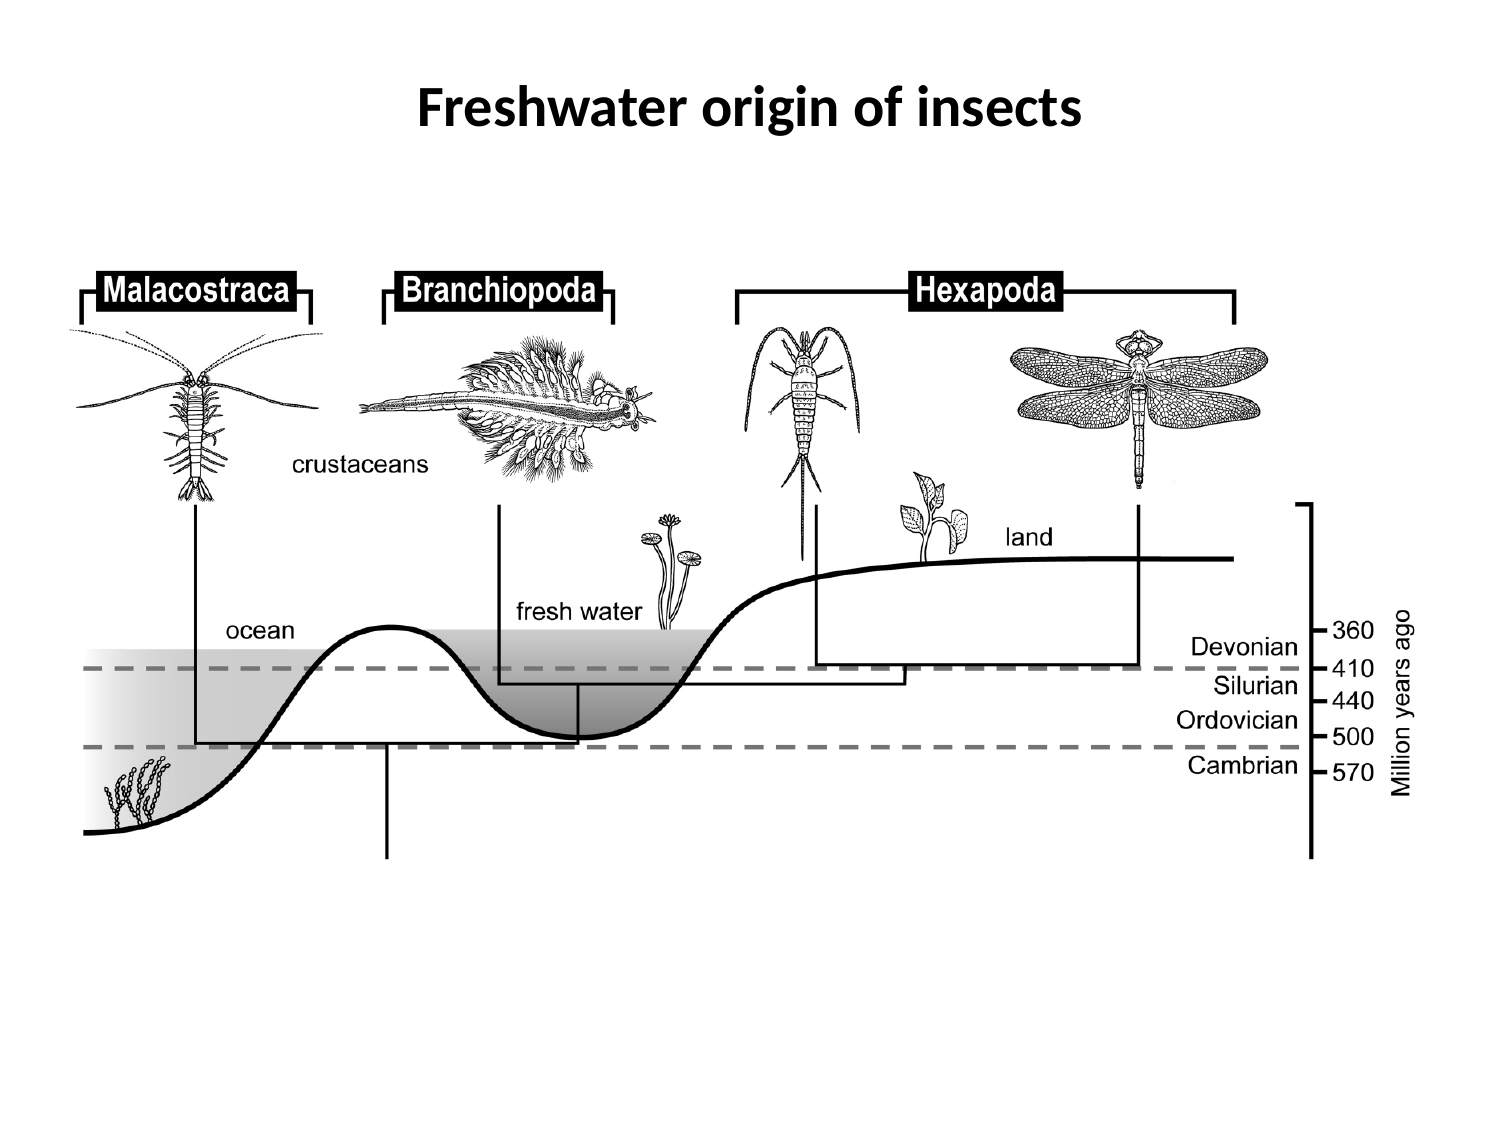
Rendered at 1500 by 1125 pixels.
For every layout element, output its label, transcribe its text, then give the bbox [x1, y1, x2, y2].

title Freshwater origin of insects [74, 44, 1426, 162]
picture [56, 262, 1427, 870]
